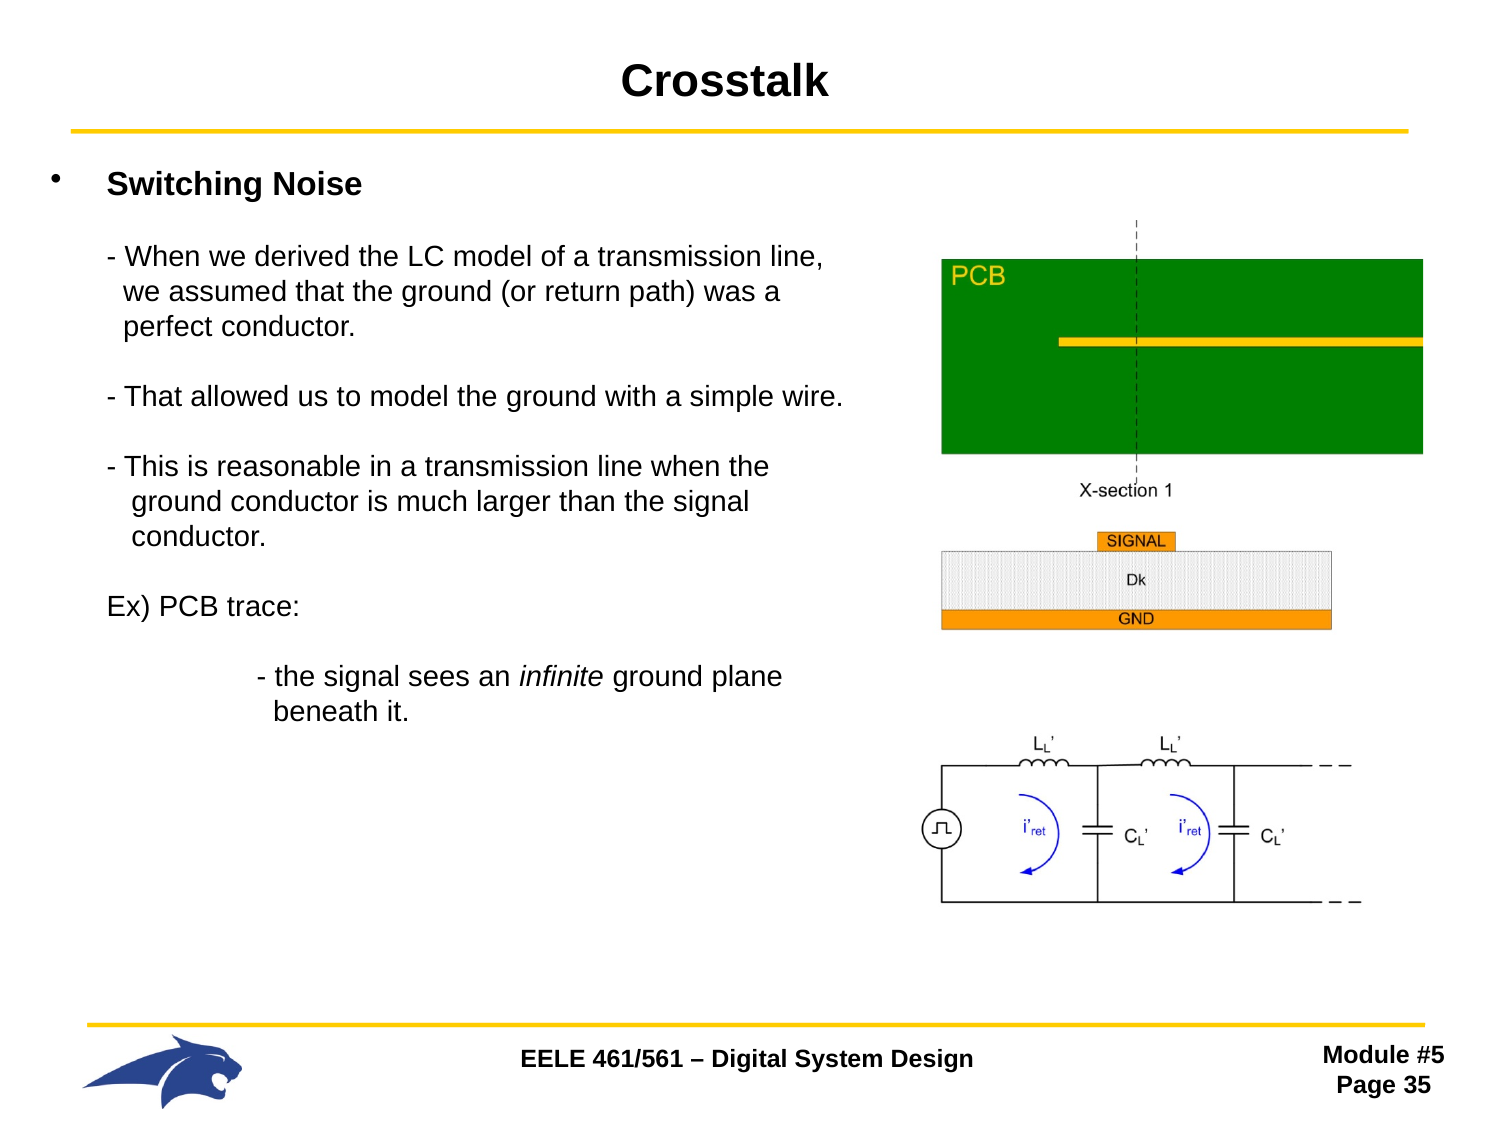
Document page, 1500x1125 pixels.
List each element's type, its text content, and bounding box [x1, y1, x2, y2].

picture [82, 1034, 242, 1109]
list Switching Noise - When we derived the LC model of a transmission line, we assumed that the ground (or return path) was a perfect conductor. - That allowed us to model the ground with a simple wire. - This is reasonable in a transmission line when the ground conductor is much larger than the signal conductor. Ex) PCB trace: - the signal sees an infinite ground plane beneath it. [35, 154, 1460, 994]
title Crosstalk [87, 37, 1363, 120]
picture [921, 219, 1424, 927]
